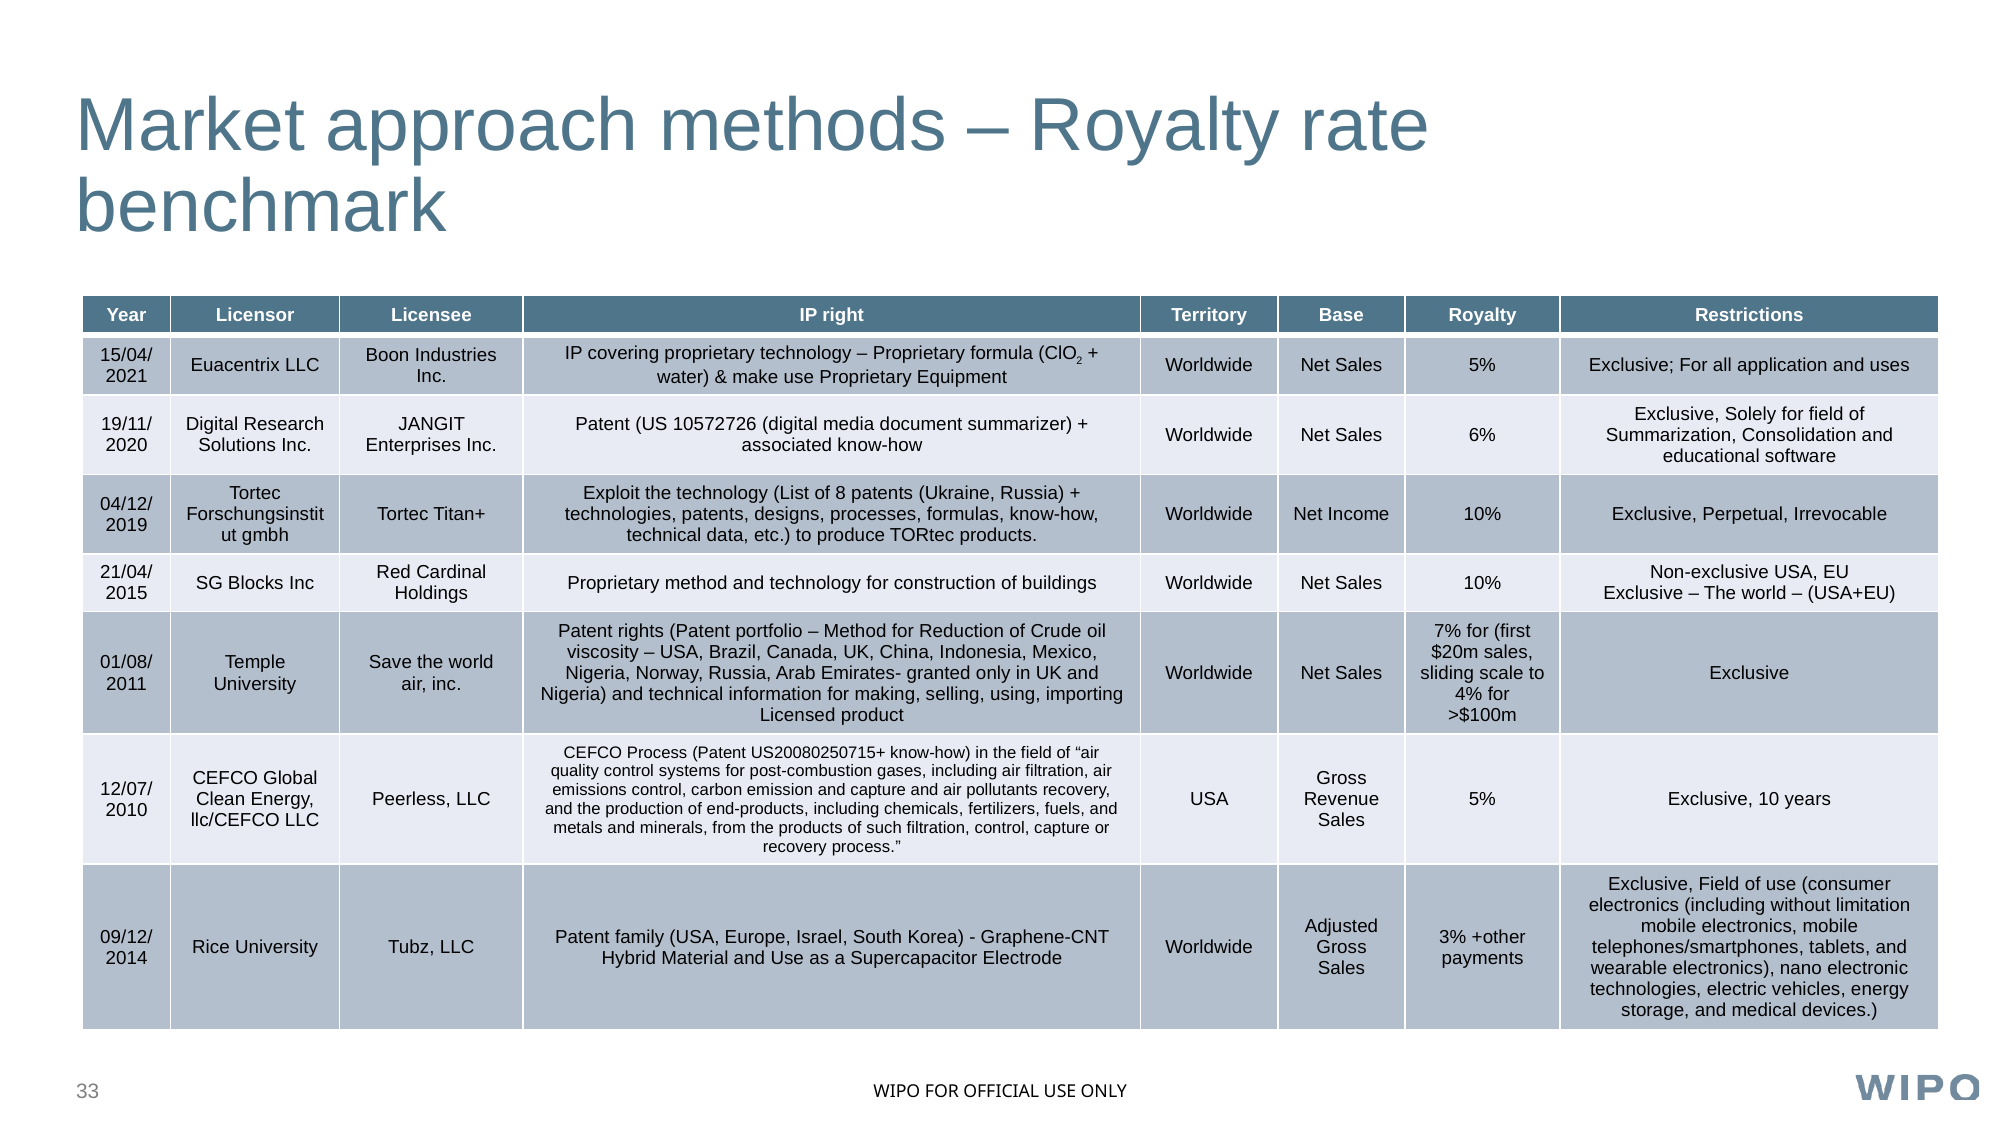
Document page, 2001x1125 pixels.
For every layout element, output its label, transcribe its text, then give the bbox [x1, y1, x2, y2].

table_header Royalty [1406, 296, 1559, 332]
table_cell Euacentrix LLC [171, 338, 339, 394]
table_cell Exclusive, 10 years [1561, 735, 1938, 863]
table_header IP right [524, 296, 1140, 332]
table_cell Adjusted Gross Sales [1279, 865, 1404, 1029]
table_header Restrictions [1561, 296, 1938, 332]
table_cell Peerless, LLC [340, 735, 522, 863]
table_cell Patent rights (Patent portfolio – Method for Reduction of Crude oil viscosity – USA, Brazil, Canada, UK, China, Indonesia, Mexico, Nigeria, Norway, Russia, Arab Emirates- granted only in UK and Nigeria) and technical information for making, selling, using, importing Licensed product [524, 612, 1140, 733]
table_cell 6% [1406, 396, 1559, 474]
table_cell Tortec Forschungsinstitut gmbh [171, 475, 339, 553]
table_cell Net Sales [1279, 612, 1404, 733]
table_cell CEFCO Process (Patent US20080250715+ know-how) in the field of “air quality control systems for post-combustion gases, including air filtration, air emissions control, carbon emission and capture and air pollutants recovery, and the production of end-products, including chemicals, fertilizers, fuels, and metals and minerals, from the products of such filtration, control, capture or recovery process.” [524, 735, 1140, 863]
table_cell Exclusive, Field of use (consumer electronics (including without limitation mobile electronics, mobile telephones/smartphones, tablets, and wearable electronics), nano electronic technologies, electric vehicles, energy storage, and medical devices.) [1561, 865, 1938, 1029]
table_cell Net Income [1279, 475, 1404, 553]
table_cell Temple University [171, 612, 339, 733]
table_cell 12/07/2010 [83, 735, 170, 863]
table_cell JANGIT Enterprises Inc. [340, 396, 522, 474]
table_cell Worldwide [1141, 612, 1277, 733]
table_cell 15/04/2021 [83, 338, 170, 394]
table_cell Gross Revenue Sales [1279, 735, 1404, 863]
table_cell Proprietary method and technology for construction of buildings [524, 555, 1140, 611]
table_cell Tubz, LLC [340, 865, 522, 1029]
table_cell IP covering proprietary technology – Proprietary formula (ClO2 + water) & make use Proprietary Equipment [524, 338, 1140, 394]
table_cell 01/08/2011 [83, 612, 170, 733]
table_cell Worldwide [1141, 555, 1277, 611]
table_cell Worldwide [1141, 338, 1277, 394]
table_cell Net Sales [1279, 396, 1404, 474]
table_cell 09/12/2014 [83, 865, 170, 1029]
table_cell Exclusive, Perpetual, Irrevocable [1561, 475, 1938, 553]
table_cell Boon Industries Inc. [340, 338, 522, 394]
table_cell Patent (US 10572726 (digital media document summarizer) + associated know-how [524, 396, 1140, 474]
table_cell 19/11/2020 [83, 396, 170, 474]
table_header Base [1279, 296, 1404, 332]
table_header Territory [1141, 296, 1277, 332]
table_cell Exclusive; For all application and uses [1561, 338, 1938, 394]
table_cell 21/04/2015 [83, 555, 170, 611]
table_cell 3% +other payments [1406, 865, 1559, 1029]
table_header Year [83, 296, 170, 332]
table_cell Exclusive, Solely for field of Summarization, Consolidation and educational software [1561, 396, 1938, 474]
table_cell Tortec Titan+ [340, 475, 522, 553]
table_cell Rice University [171, 865, 339, 1029]
table_cell Save the world air, inc. [340, 612, 522, 733]
table_cell Digital Research Solutions Inc. [171, 396, 339, 474]
table_cell 10% [1406, 555, 1559, 611]
table_cell Patent family (USA, Europe, Israel, South Korea) - Graphene-CNT Hybrid Material and Use as a Supercapacitor Electrode [524, 865, 1140, 1029]
table_cell Worldwide [1141, 865, 1277, 1029]
table_header Licensor [171, 296, 339, 332]
table_cell Exclusive [1561, 612, 1938, 733]
table_cell Non-exclusive USA, EU Exclusive – The world – (USA+EU) [1561, 555, 1938, 611]
table_cell 04/12/2019 [83, 475, 170, 553]
table_cell Net Sales [1279, 555, 1404, 611]
title Market approach methods – Royalty rate benchmark [60, 77, 1786, 296]
table_cell Net Sales [1279, 338, 1404, 394]
table_cell Red Cardinal Holdings [340, 555, 522, 611]
table_cell Exploit the technology (List of 8 patents (Ukraine, Russia) + technologies, patents, designs, processes, formulas, know-how, technical data, etc.) to produce TORtec products. [524, 475, 1140, 553]
table_cell USA [1141, 735, 1277, 863]
table_header Licensee [340, 296, 522, 332]
table_cell SG Blocks Inc [171, 555, 339, 611]
table_cell Worldwide [1141, 396, 1277, 474]
table_cell Worldwide [1141, 475, 1277, 553]
table_cell 5% [1406, 338, 1559, 394]
table_cell CEFCO Global Clean Energy, llc/CEFCO LLC [171, 735, 339, 863]
table_cell 5% [1406, 735, 1559, 863]
table_cell 10% [1406, 475, 1559, 553]
table_cell 7% for (first $20m sales, sliding scale to 4% for >$100m [1406, 612, 1559, 733]
